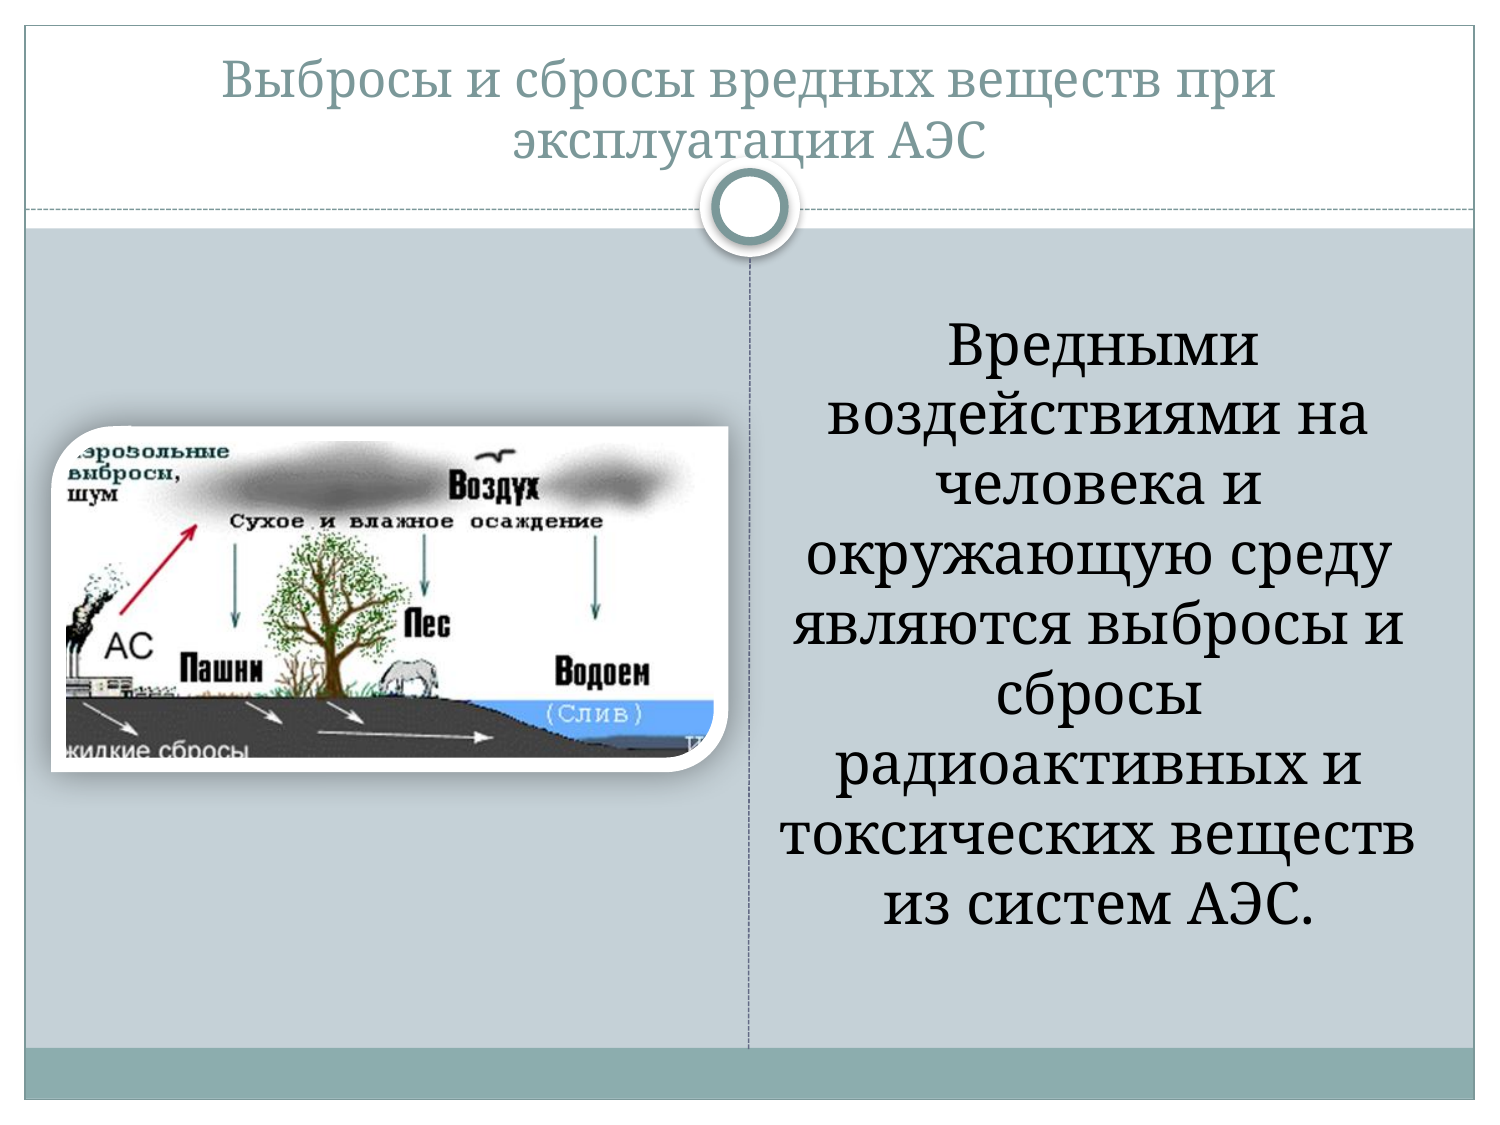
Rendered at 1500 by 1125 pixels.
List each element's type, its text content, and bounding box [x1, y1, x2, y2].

list Вредными воздействиями на человека и окружающую среду являются выбросы и сбросы радиоактивных и токсических веществ из систем АЭС. [703, 224, 1450, 993]
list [58, 433, 722, 766]
title Выбросы и сбросы вредных веществ при эксплуатации АЭС [49, 37, 1450, 176]
